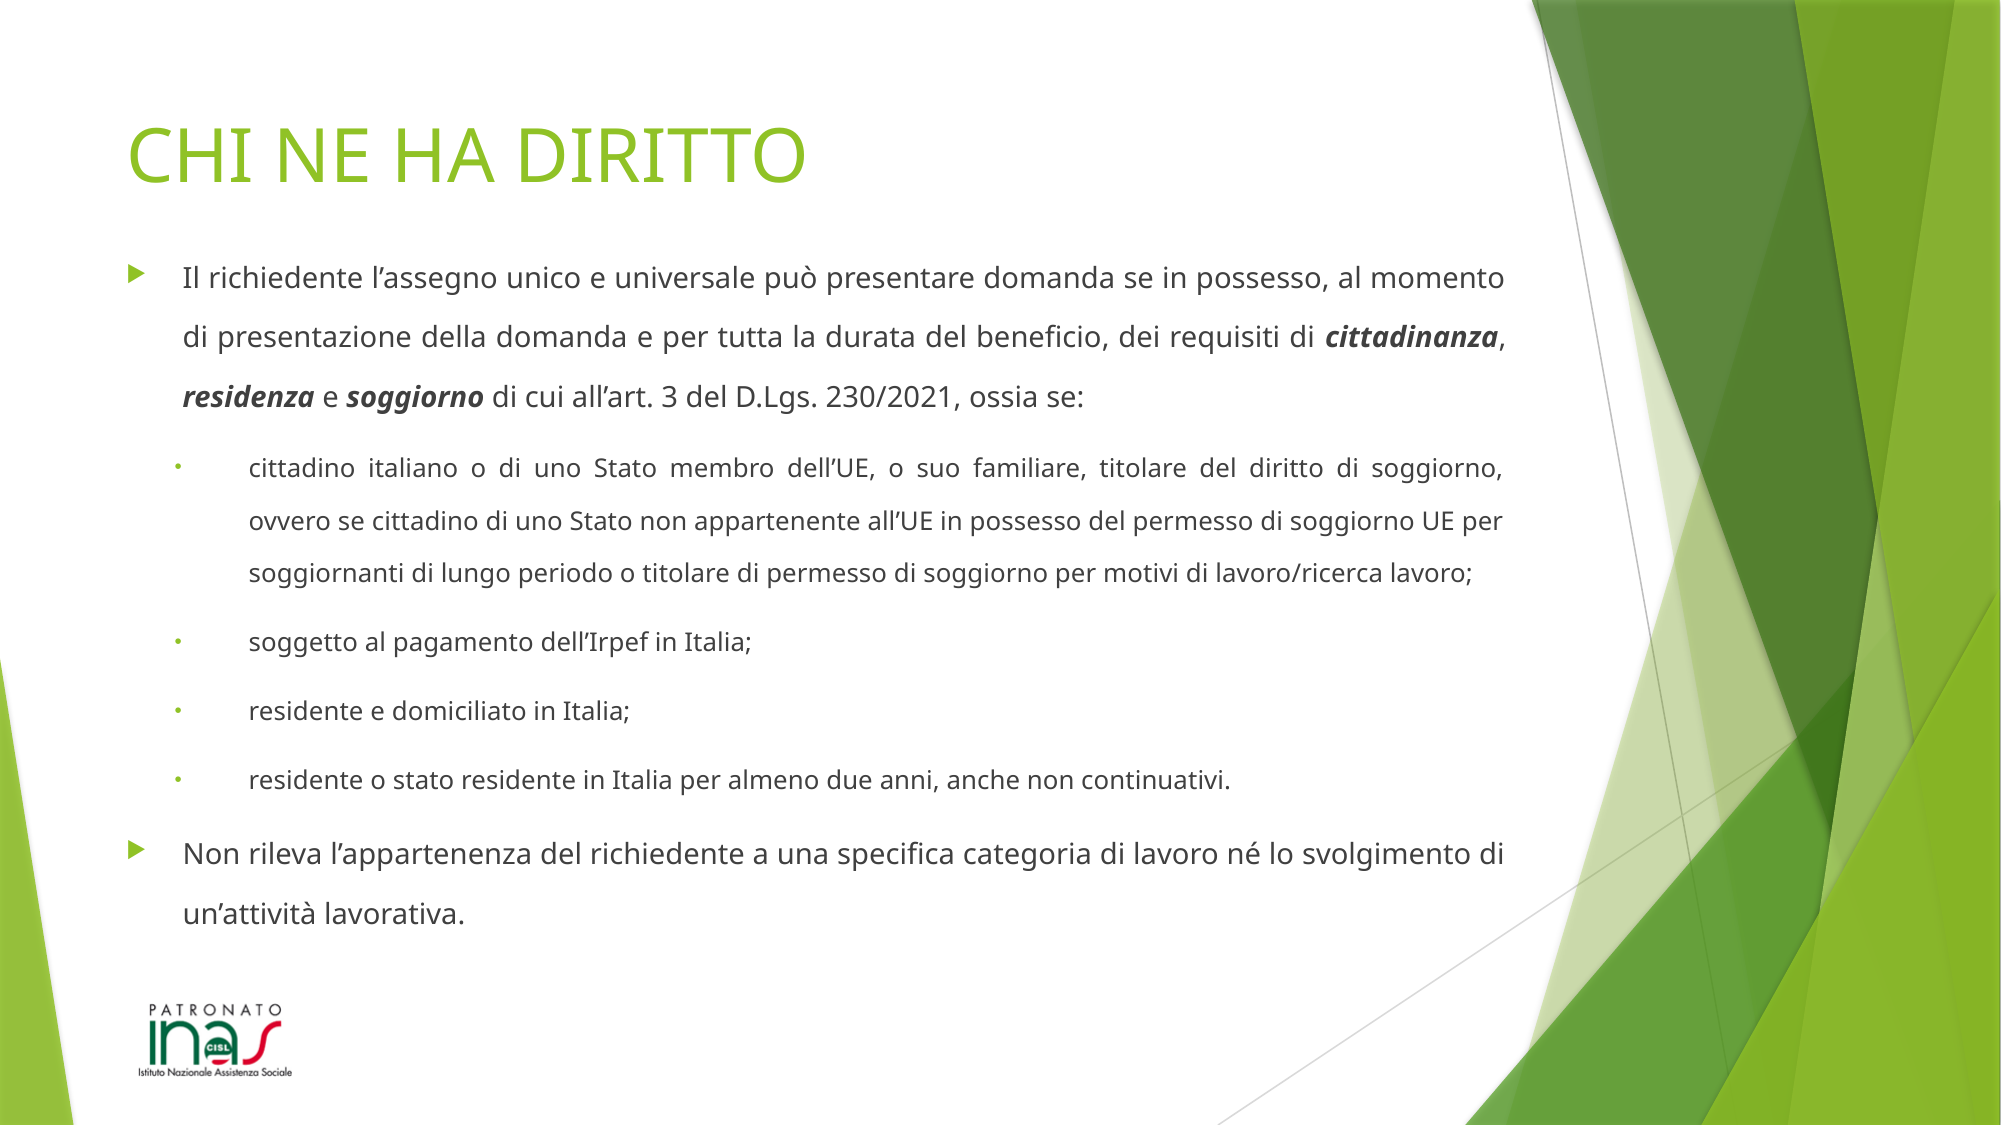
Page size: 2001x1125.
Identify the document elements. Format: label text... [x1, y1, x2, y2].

title CHI NE HA DIRITTO [111, 99, 1522, 227]
picture [136, 983, 296, 1094]
list Il richiedente l’assegno unico e universale può presentare domanda se in possesso, al momento di presentazione della domanda e per tutta la durata del beneficio, dei requisiti di cittadinanza, residenza e soggiorno di cui all’art. 3 del D.Lgs. 230/2021, ossia se: cittadino italiano o di uno Stato membro dell’UE, o suo familiare, titolare del diritto di soggiorno, ovvero se cittadino di uno Stato non appartenente all’UE in possesso del permesso di soggiorno UE per soggiornanti di lungo periodo o titolare di permesso di soggiorno per motivi di lavoro/ricerca lavoro; soggetto al pagamento dell’Irpef in Italia; residente e domiciliato in Italia; residente o stato residente in Italia per almeno due anni, anche non continuativi. Non rileva l’appartenenza del richiedente a una specifica categoria di lavoro né lo svolgimento di un’attività lavorativa. [111, 227, 1522, 960]
